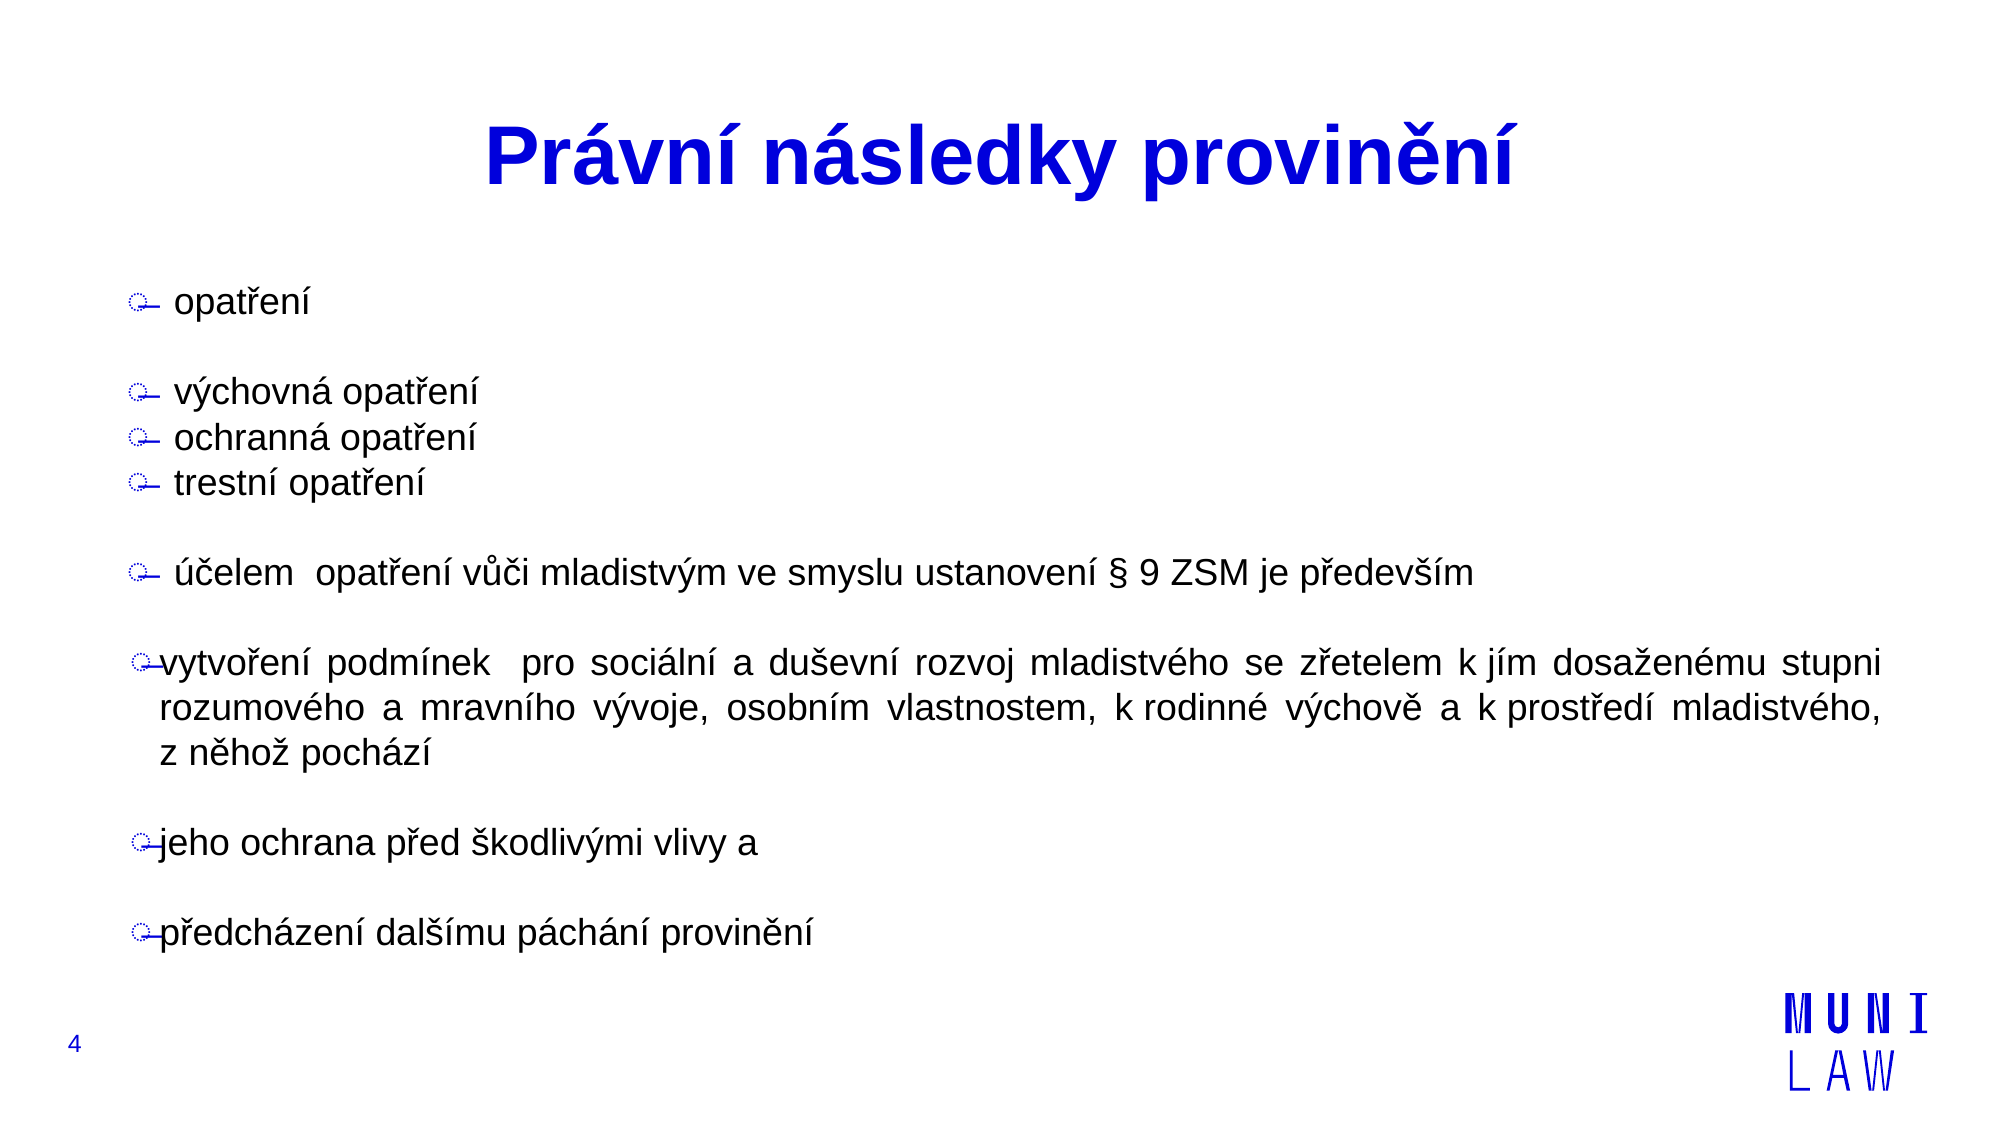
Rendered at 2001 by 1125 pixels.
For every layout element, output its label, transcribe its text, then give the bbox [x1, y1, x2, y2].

list opatření výchovná opatření ochranná opatření trestní opatření účelem opatření vůči mladistvým ve smyslu ustanovení § 9 ZSM je především vytvoření podmínek pro sociální a duševní rozvoj mladistvého se zřetelem k jím dosaženému stupni rozumového a mravního vývoje, osobním vlastnostem, k rodinné výchově a k prostředí mladistvého, z něhož pochází jeho ochrana před škodlivými vlivy a předcházení dalšímu páchání provinění [118, 277, 1883, 957]
slide_number 4 [67, 1021, 110, 1063]
title Právní následky provinění [118, 118, 1883, 193]
